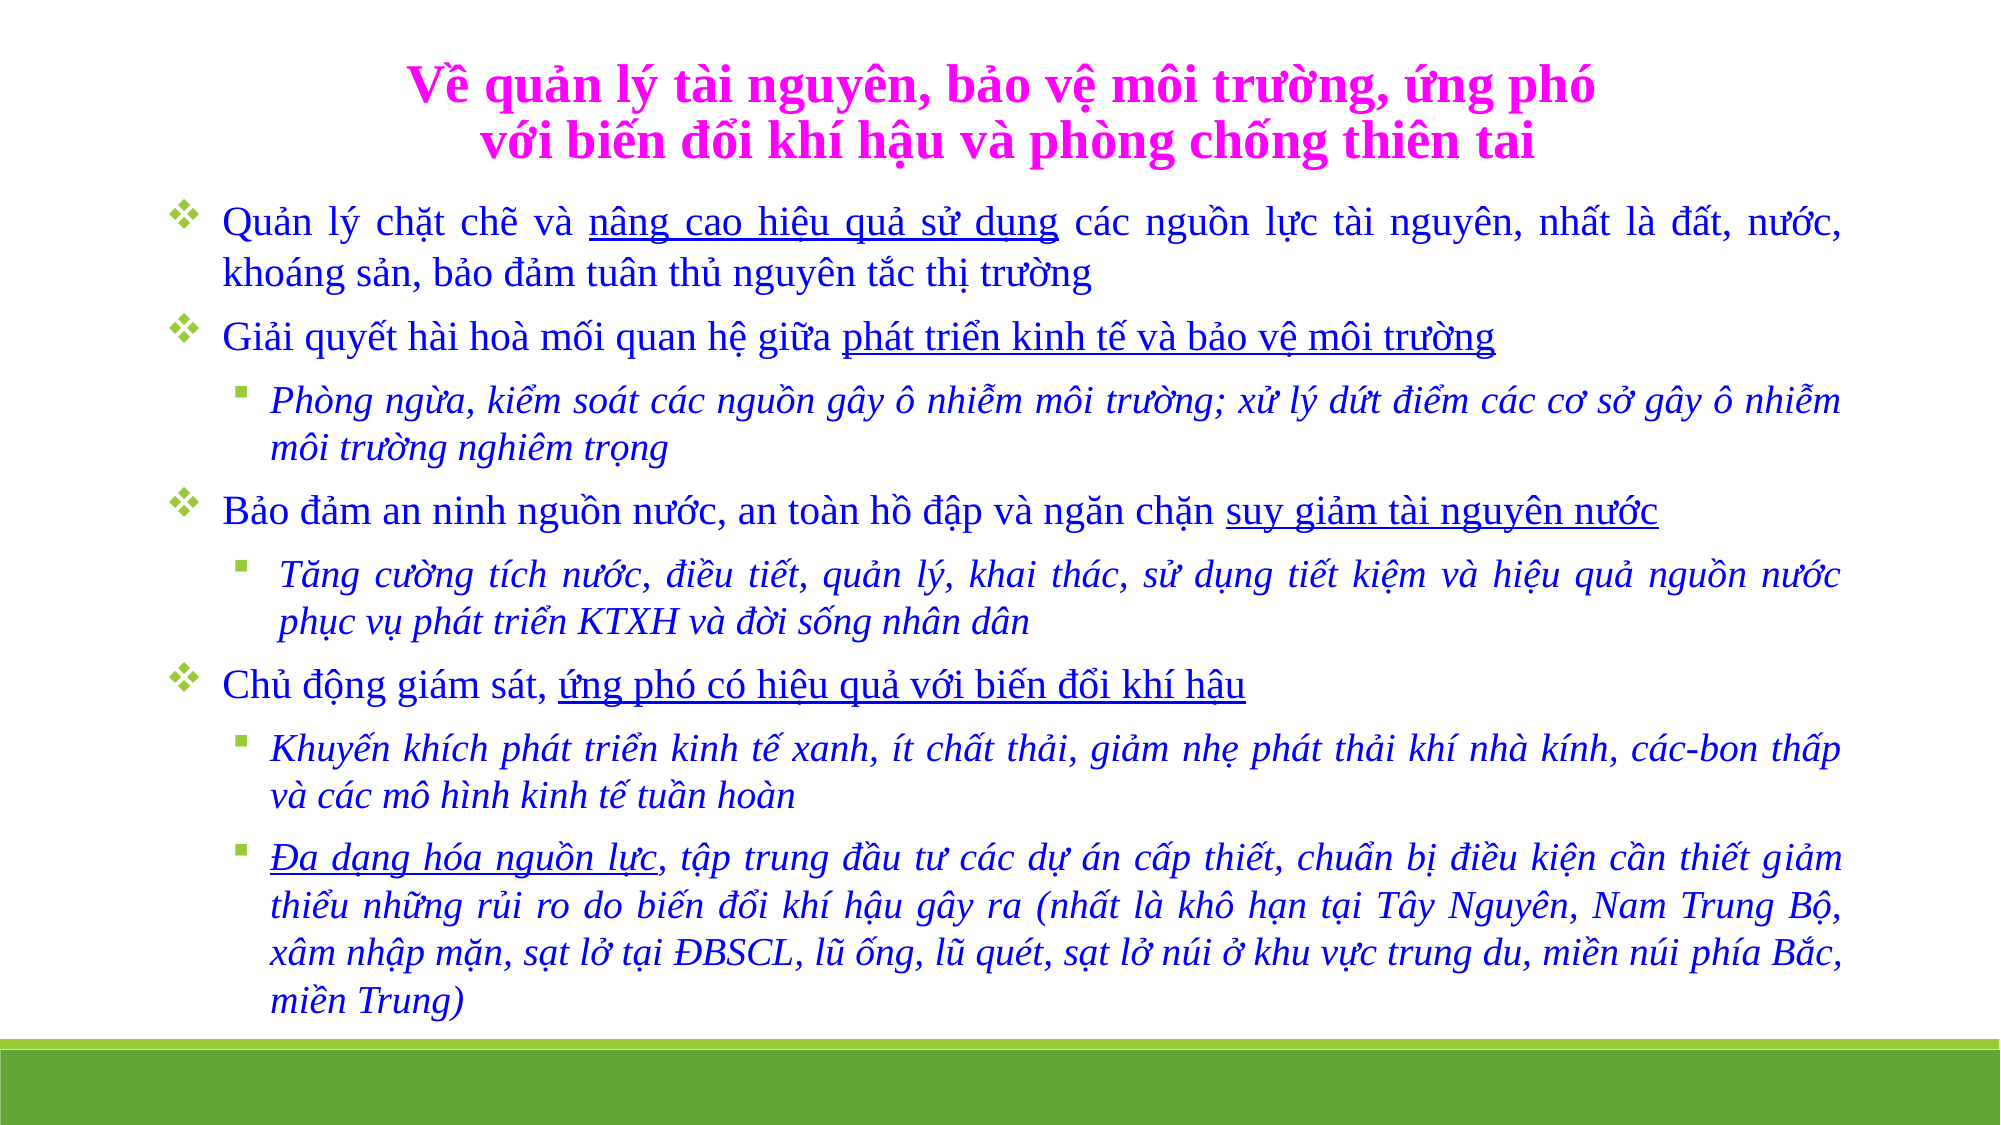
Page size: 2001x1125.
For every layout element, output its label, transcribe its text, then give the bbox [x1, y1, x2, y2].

list Quản lý chặt chẽ và nâng cao hiệu quả sử dụng các nguồn lực tài nguyên, nhất là đất, nước, khoáng sản, bảo đảm tuân thủ nguyên tắc thị trường Giải quyết hài hoà mối quan hệ giữa phát triển kinh tế và bảo vệ môi trường Phòng ngừa, kiểm soát các nguồn gây ô nhiễm môi trường; xử lý dứt điểm các cơ sở gây ô nhiễm môi trường nghiêm trọng Bảo đảm an ninh nguồn nước, an toàn hồ đập và ngăn chặn suy giảm tài nguyên nước Tăng cường tích nước, điều tiết, quản lý, khai thác, sử dụng tiết kiệm và hiệu quả nguồn nước phục vụ phát triển KTXH và đời sống nhân dân Chủ động giám sát, ứng phó có hiệu quả với biến đổi khí hậu Khuyến khích phát triển kinh tế xanh, ít chất thải, giảm nhẹ phát thải khí nhà kính, các-bon thấp và các mô hình kinh tế tuần hoàn Đa dạng hóa nguồn lực, tập trung đầu tư các dự án cấp thiết, chuẩn bị điều kiện cần thiết giảm thiểu những rủi ro do biến đổi khí hậu gây ra (nhất là khô hạn tại Tây Nguyên, Nam Trung Bộ, xâm nhập mặn, sạt lở tại ĐBSCL, lũ ống, lũ quét, sạt lở núi ở khu vực trung du, miền núi phía Bắc, miền Trung) [165, 186, 1843, 930]
title Về quản lý tài nguyên, bảo vệ môi trường, ứng phó với biến đổi khí hậu và phòng chống thiên tai [235, 50, 1782, 178]
